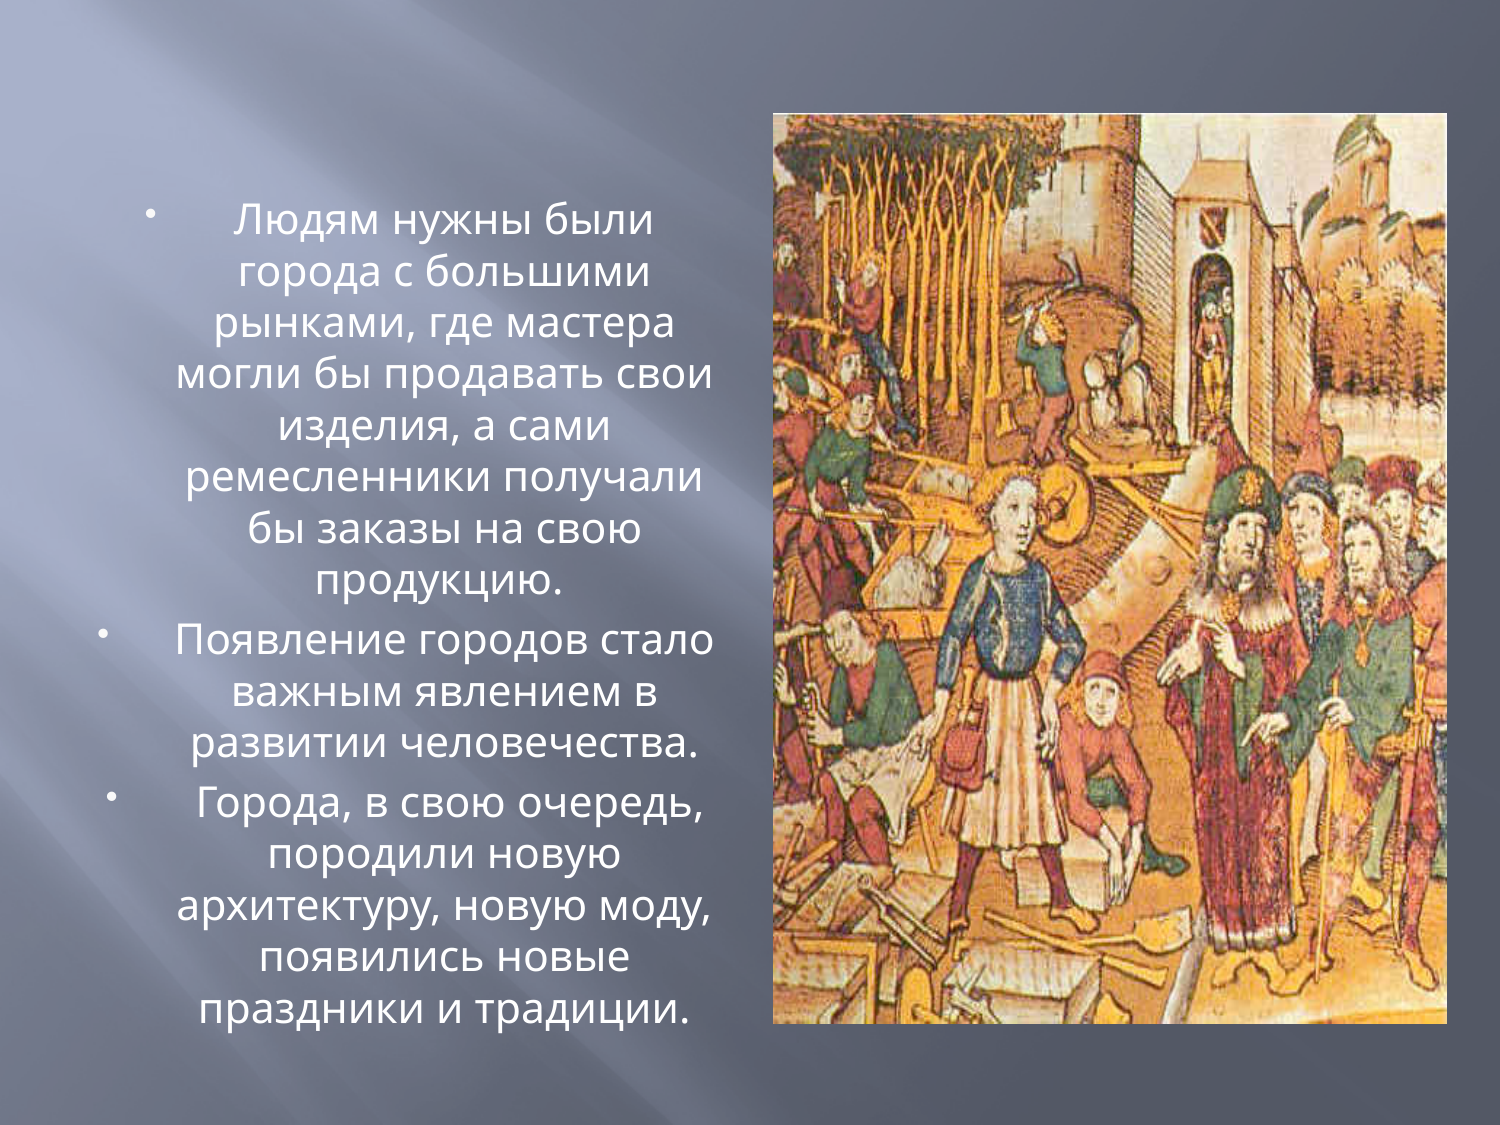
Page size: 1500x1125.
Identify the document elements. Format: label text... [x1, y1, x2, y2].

list Людям нужны были города с большими рынками, где мастера могли бы продавать свои изделия, а сами ремесленники получали бы заказы на свою продукцию. Появление городов стало важным явлением в развитии человечества. Города, в свою очередь, породили новую архитектуру, новую моду, появились новые праздники и традиции. [75, 184, 738, 1047]
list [773, 113, 1448, 1024]
